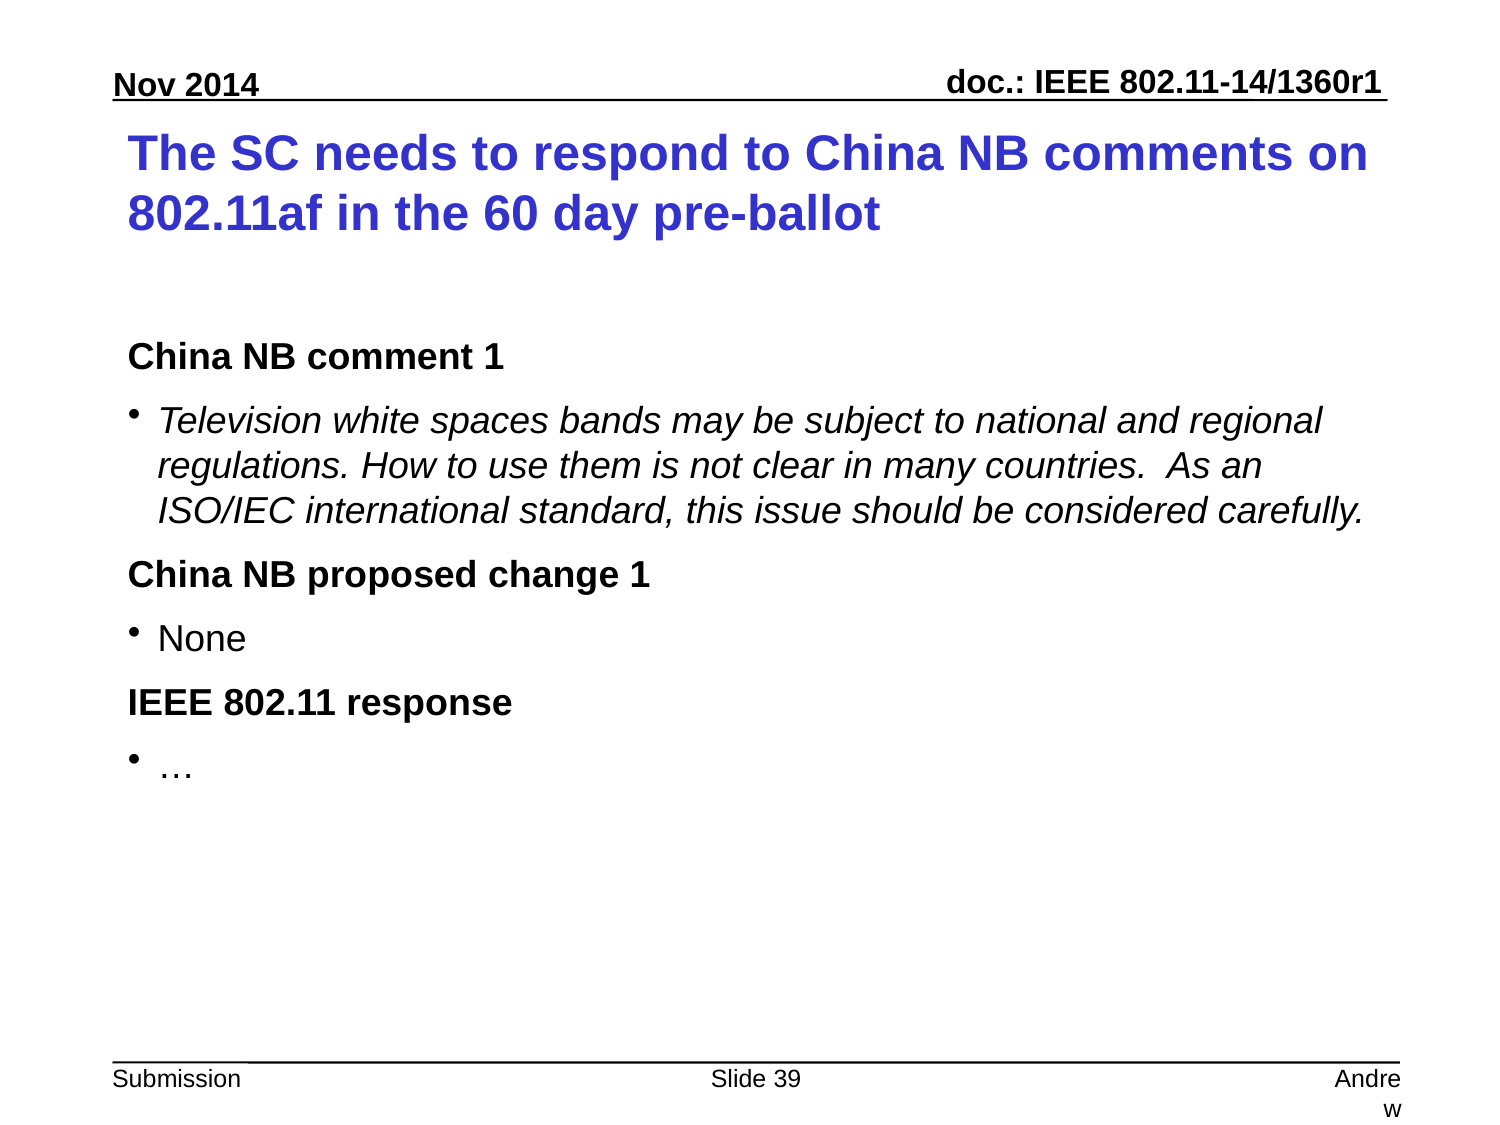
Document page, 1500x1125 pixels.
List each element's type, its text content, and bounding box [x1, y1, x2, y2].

title The SC needs to respond to China NB comments on 802.11af in the 60 day pre-ballot [112, 112, 1388, 288]
slide_number Slide 39 [709, 1061, 803, 1093]
list China NB comment 1 Television white spaces bands may be subject to national and regional regulations. How to use them is not clear in many countries. As an ISO/IEC international standard, this issue should be considered carefully. China NB proposed change 1 None IEEE 802.11 response … [112, 324, 1388, 1000]
footer Andrew Myles, Cisco [1320, 1061, 1402, 1093]
